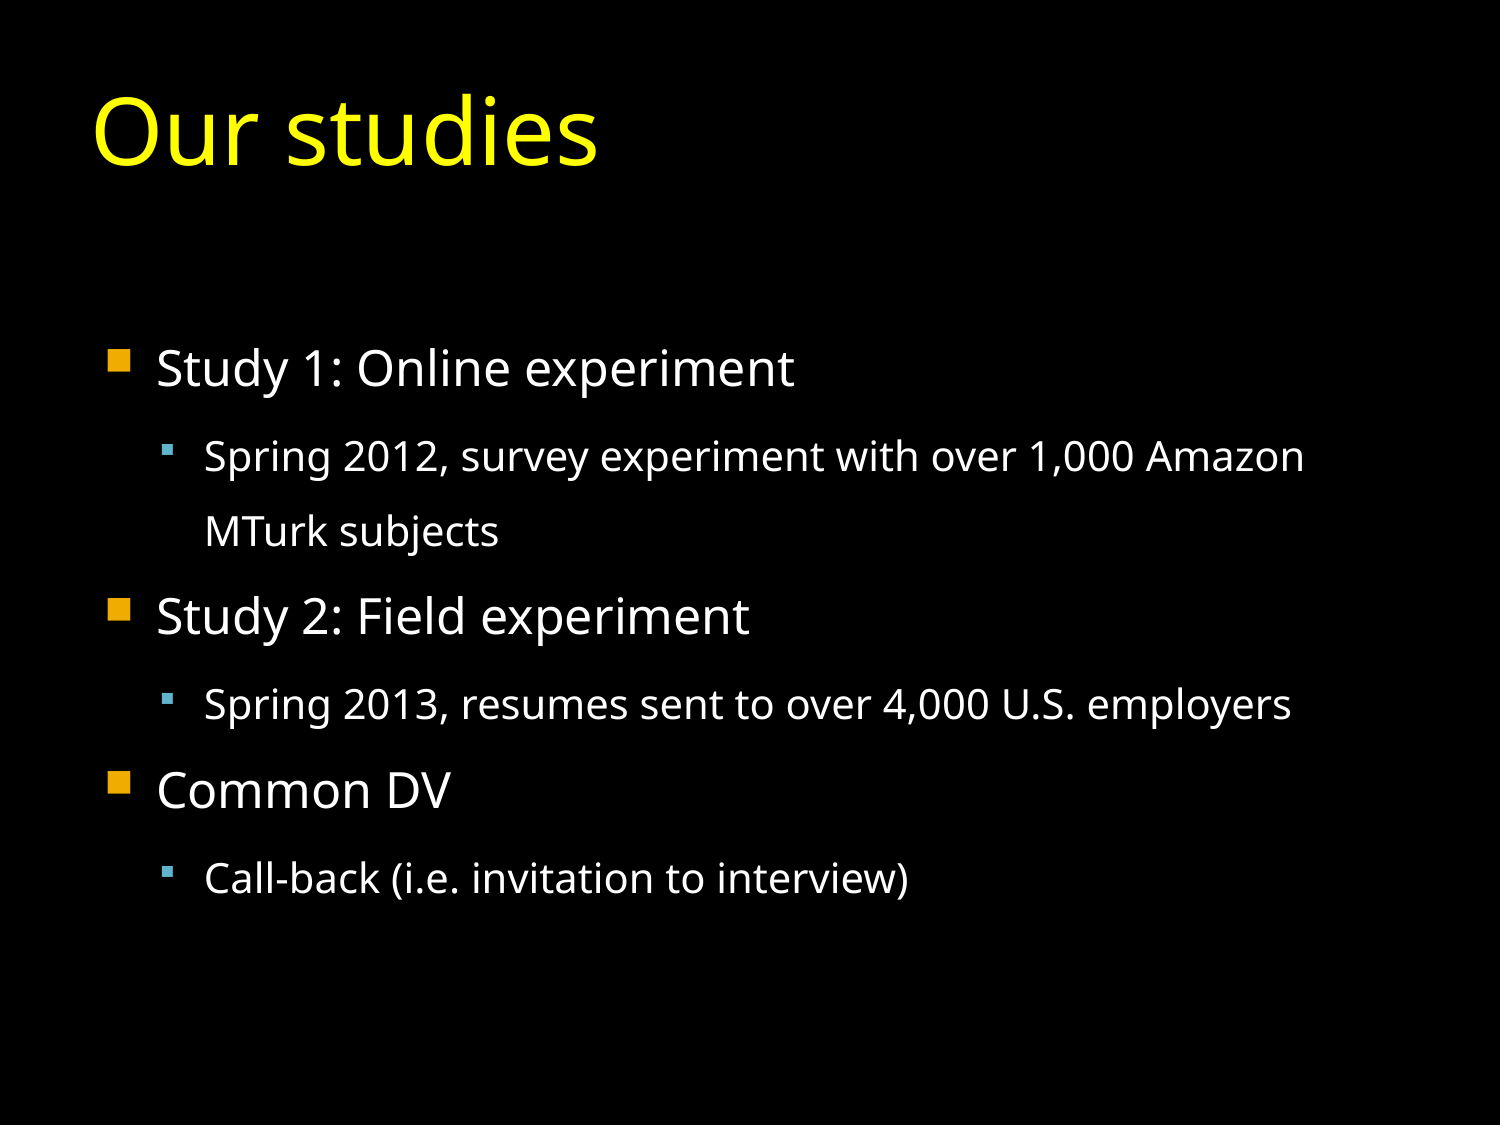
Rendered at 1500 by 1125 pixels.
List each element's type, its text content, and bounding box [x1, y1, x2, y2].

list Study 1: Online experiment Spring 2012, survey experiment with over 1,000 Amazon MTurk subjects Study 2: Field experiment Spring 2013, resumes sent to over 4,000 U.S. employers Common DV Call-back (i.e. invitation to interview) [75, 291, 1425, 1050]
title Our studies [75, 25, 1425, 231]
